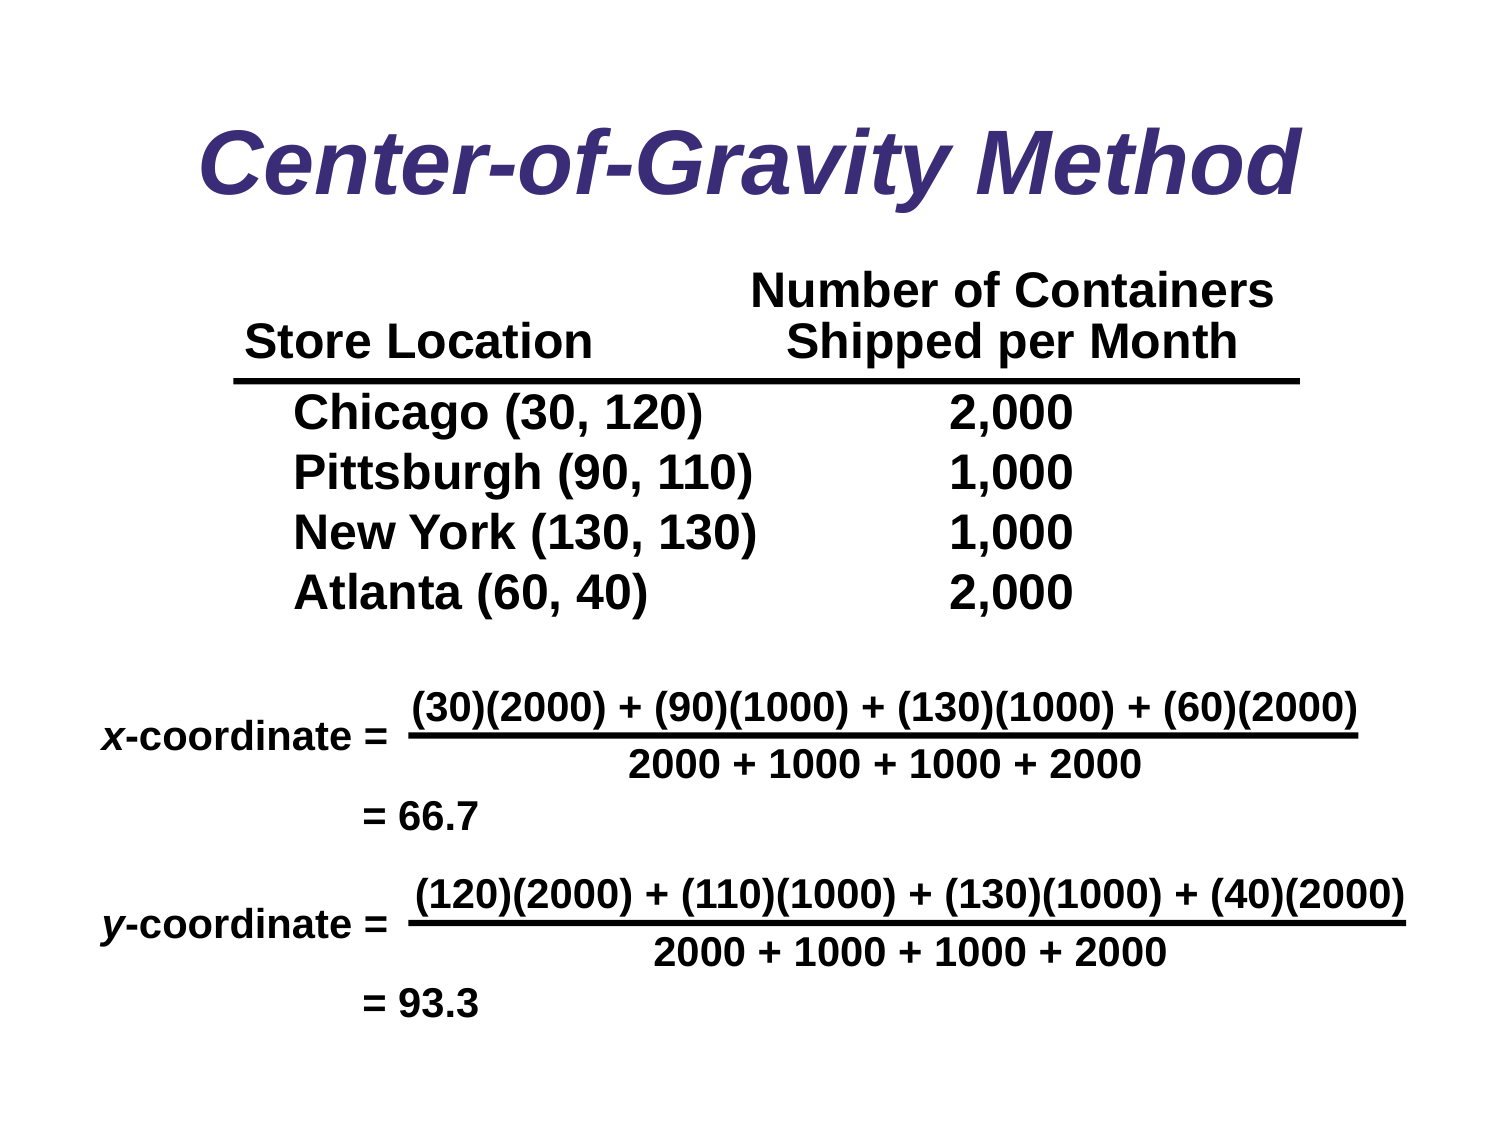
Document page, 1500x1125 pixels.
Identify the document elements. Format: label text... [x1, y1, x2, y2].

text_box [86, 664, 1373, 847]
title Center-of-Gravity Method [112, 91, 1388, 238]
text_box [200, 259, 1301, 628]
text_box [86, 851, 1422, 1034]
